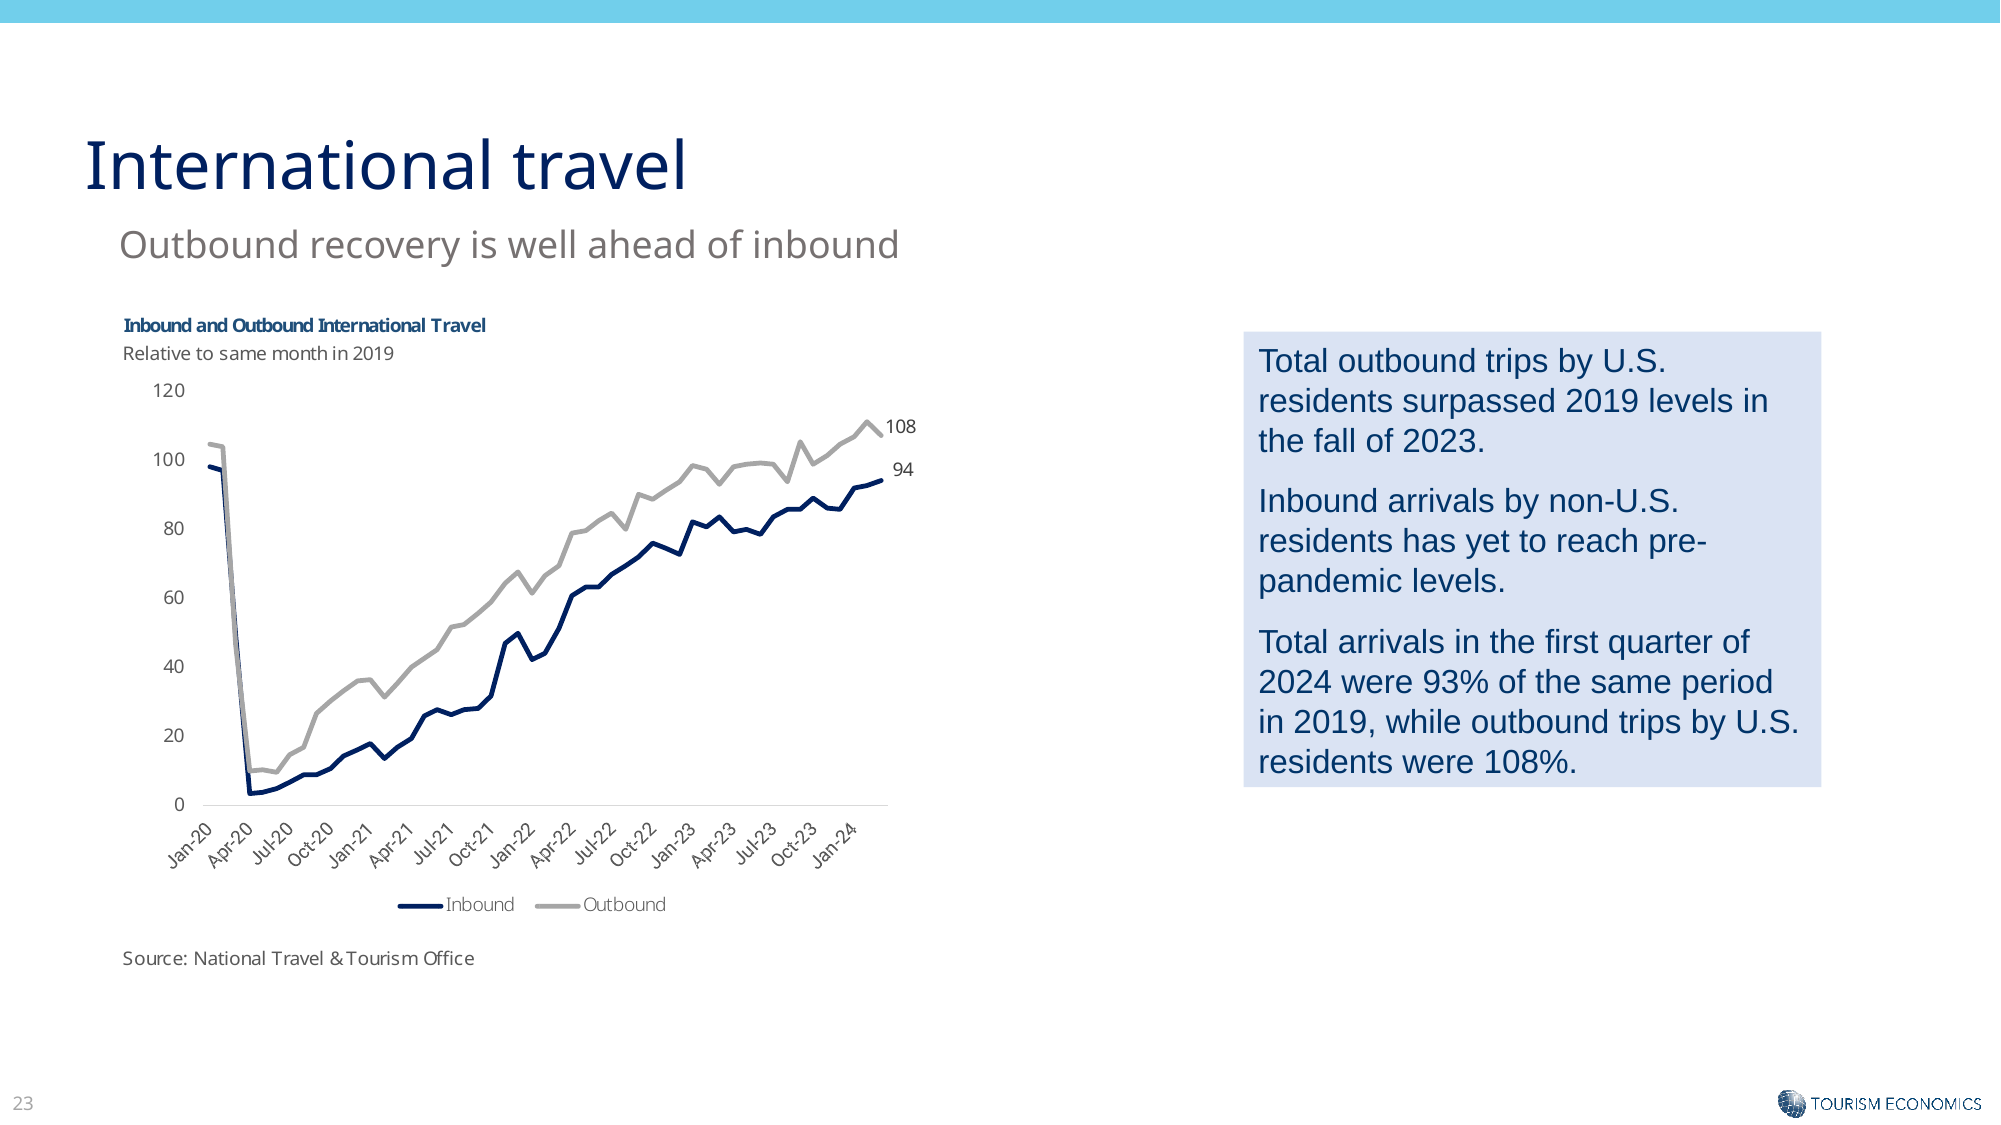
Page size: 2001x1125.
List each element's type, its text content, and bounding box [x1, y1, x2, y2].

text_box International travel [71, 115, 705, 211]
picture [118, 307, 942, 971]
picture [1770, 1077, 1988, 1125]
text_box Outbound recovery is well ahead of inbound [118, 211, 1477, 266]
text_box Total outbound trips by U.S. residents surpassed 2019 levels in the fall of 2023. Inbound arrivals by non-U.S. residents has yet to reach pre-pandemic levels. Total arrivals in the first quarter of 2024 were 93% of the same period in 2019, while outbound trips by U.S. residents were 108%. [1243, 331, 1822, 788]
